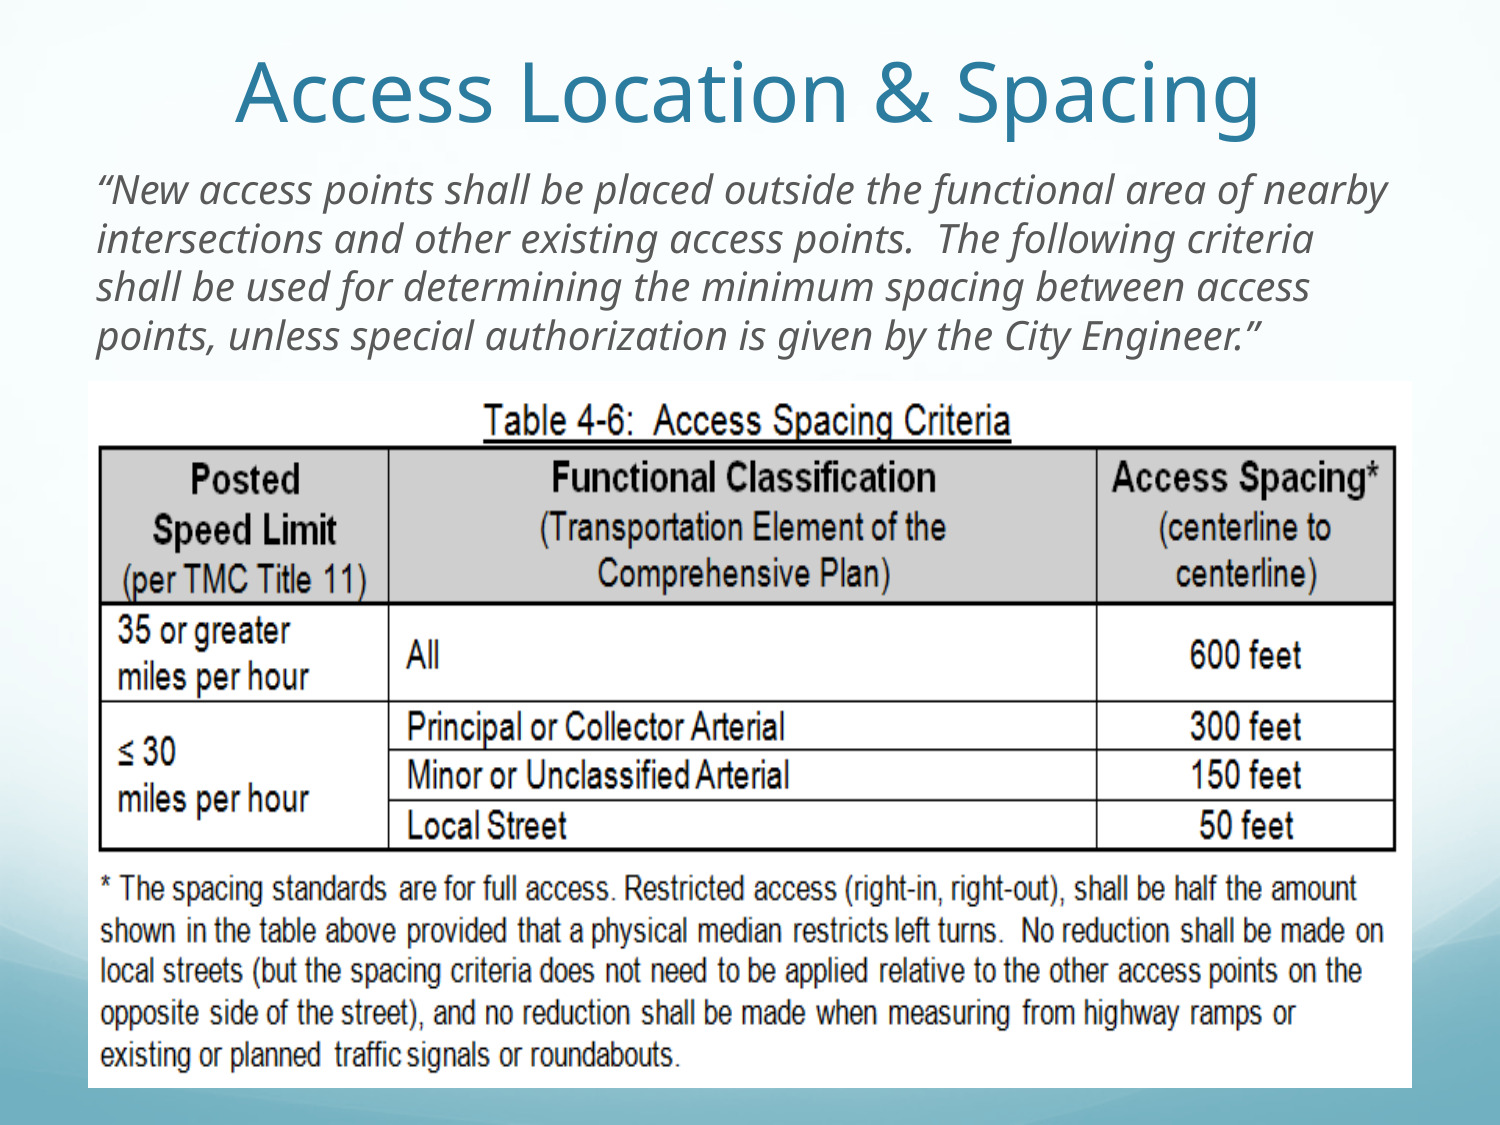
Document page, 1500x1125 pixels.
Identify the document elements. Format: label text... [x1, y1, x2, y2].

list “New access points shall be placed outside the functional area of nearby intersections and other existing access points. The following criteria shall be used for determining the minimum spacing between access points, unless special authorization is given by the City Engineer.” [81, 156, 1419, 382]
title Access Location & Spacing [90, 24, 1410, 148]
picture [87, 381, 1413, 1088]
